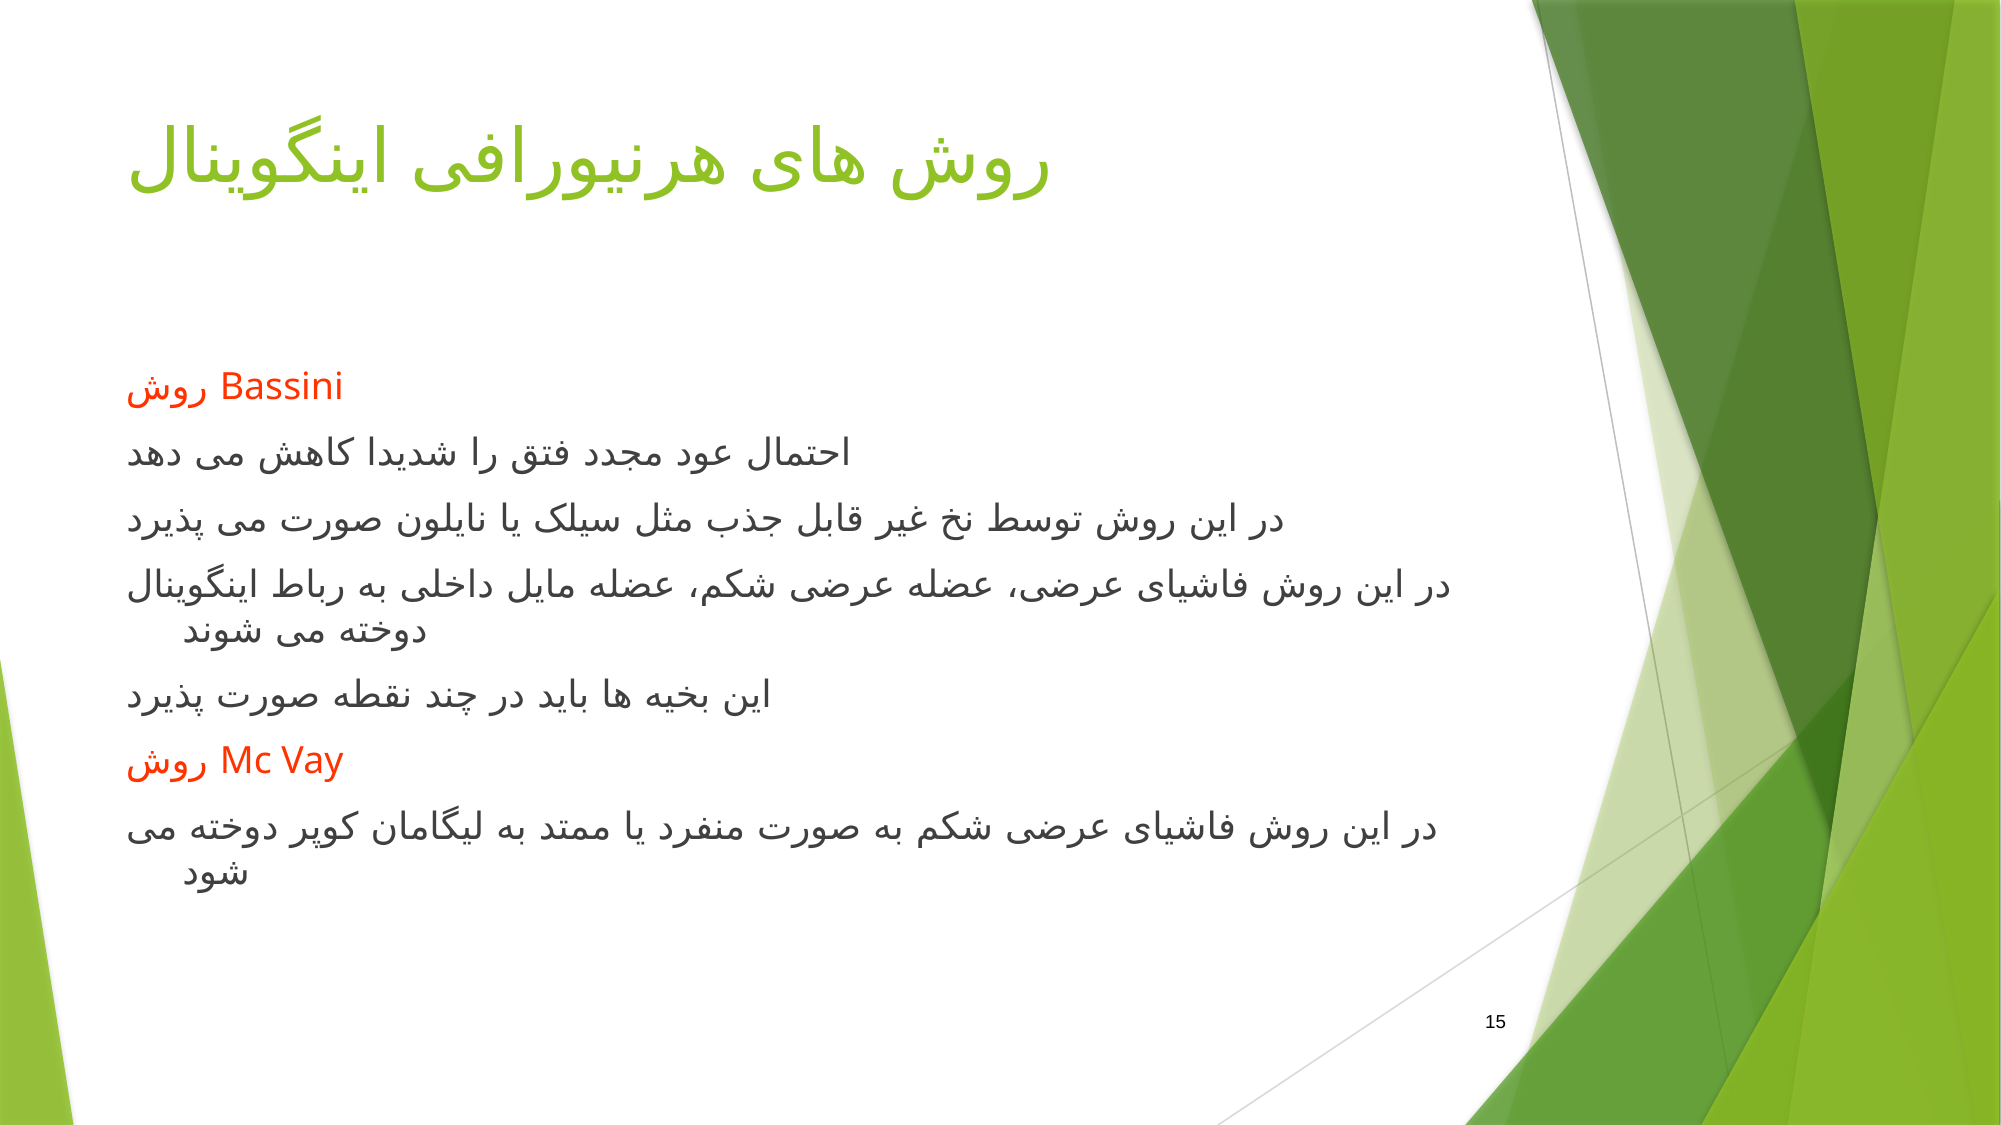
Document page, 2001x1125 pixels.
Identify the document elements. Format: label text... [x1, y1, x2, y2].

slide_number 15 [1409, 992, 1522, 1051]
list روش Bassini احتمال عود مجدد فتق را شدیدا کاهش می دهد در این روش توسط نخ غیر قابل جذب مثل سیلک یا نایلون صورت می پذیرد در این روش فاشیای عرضی، عضله عرضی شکم، عضله مایل داخلی به رباط اینگوینال دوخته می شوند این بخیه ها باید در چند نقطه صورت پذیرد روش Mc Vay در این روش فاشیای عرضی شکم به صورت منفرد یا ممتد به لیگامان کوپر دوخته می شود [111, 354, 1522, 992]
title روش های هرنیورافی اینگوینال [111, 99, 1522, 317]
